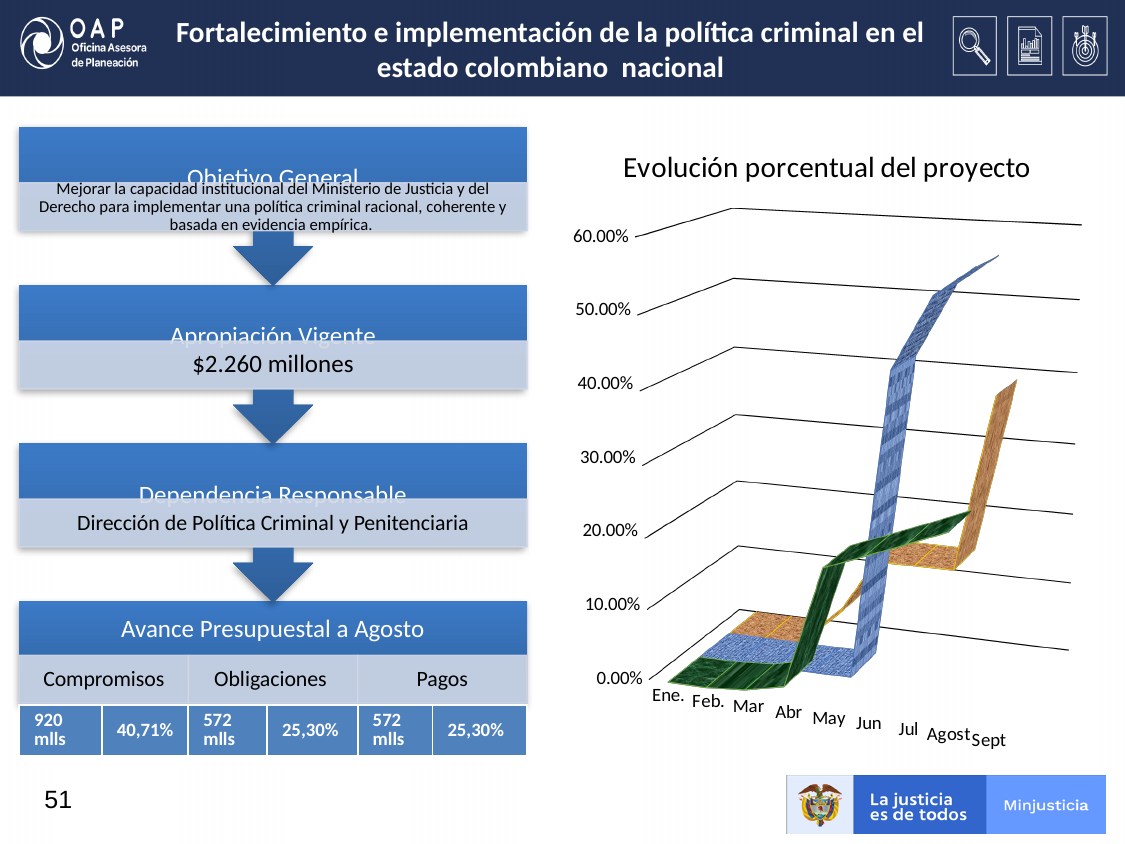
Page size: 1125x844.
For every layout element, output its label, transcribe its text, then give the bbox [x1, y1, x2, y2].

table_header 572 mlls [189, 715, 266, 755]
table_header 920 mlls [20, 715, 101, 755]
table_header 25,30% [433, 715, 526, 755]
table_header 40,71% [103, 715, 187, 755]
table_header 572 mlls [359, 715, 432, 755]
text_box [18, 126, 528, 706]
table_header 25,30% [268, 715, 357, 755]
picture [0, 0, 1125, 844]
slide_number 51 [26, 776, 90, 822]
chart [562, 126, 1092, 766]
title Fortalecimiento e implementación de la política criminal en el estado colombiano nacional [149, 8, 953, 89]
